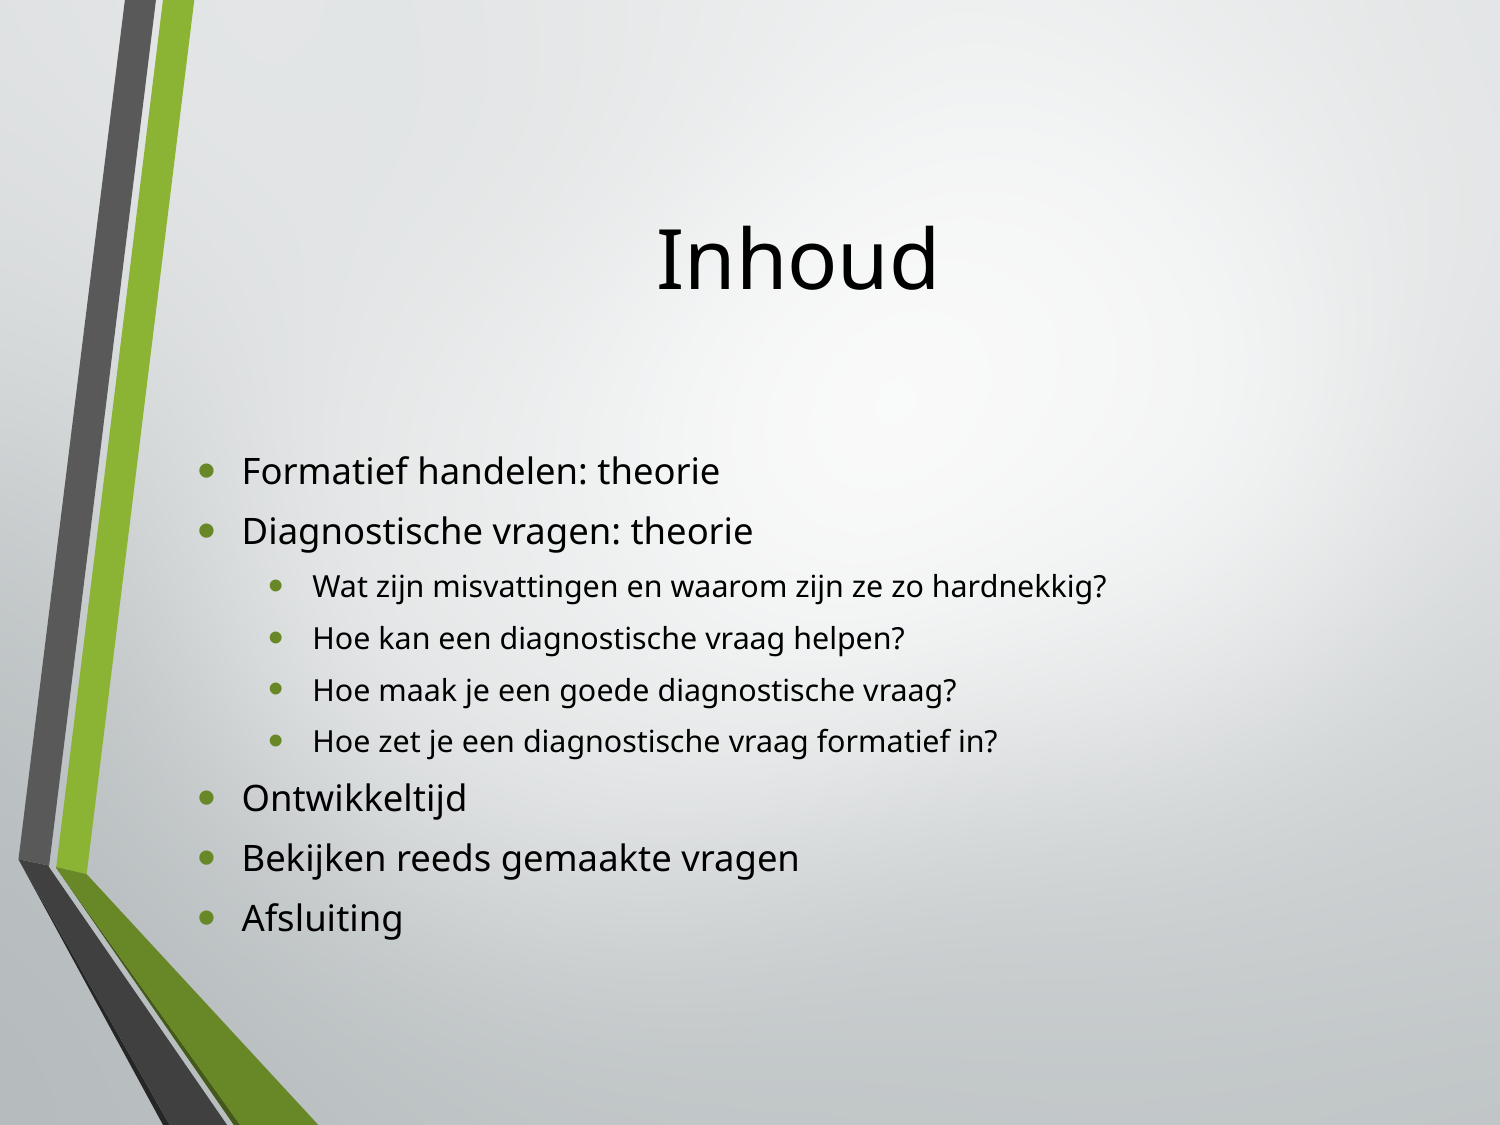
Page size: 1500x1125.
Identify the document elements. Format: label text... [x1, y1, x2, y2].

title Inhoud [182, 112, 1416, 400]
list Formatief handelen: theorie Diagnostische vragen: theorie Wat zijn misvattingen en waarom zijn ze zo hardnekkig? Hoe kan een diagnostische vraag helpen? Hoe maak je een goede diagnostische vraag? Hoe zet je een diagnostische vraag formatief in? Ontwikkeltijd Bekijken reeds gemaakte vragen Afsluiting [182, 437, 1416, 950]
